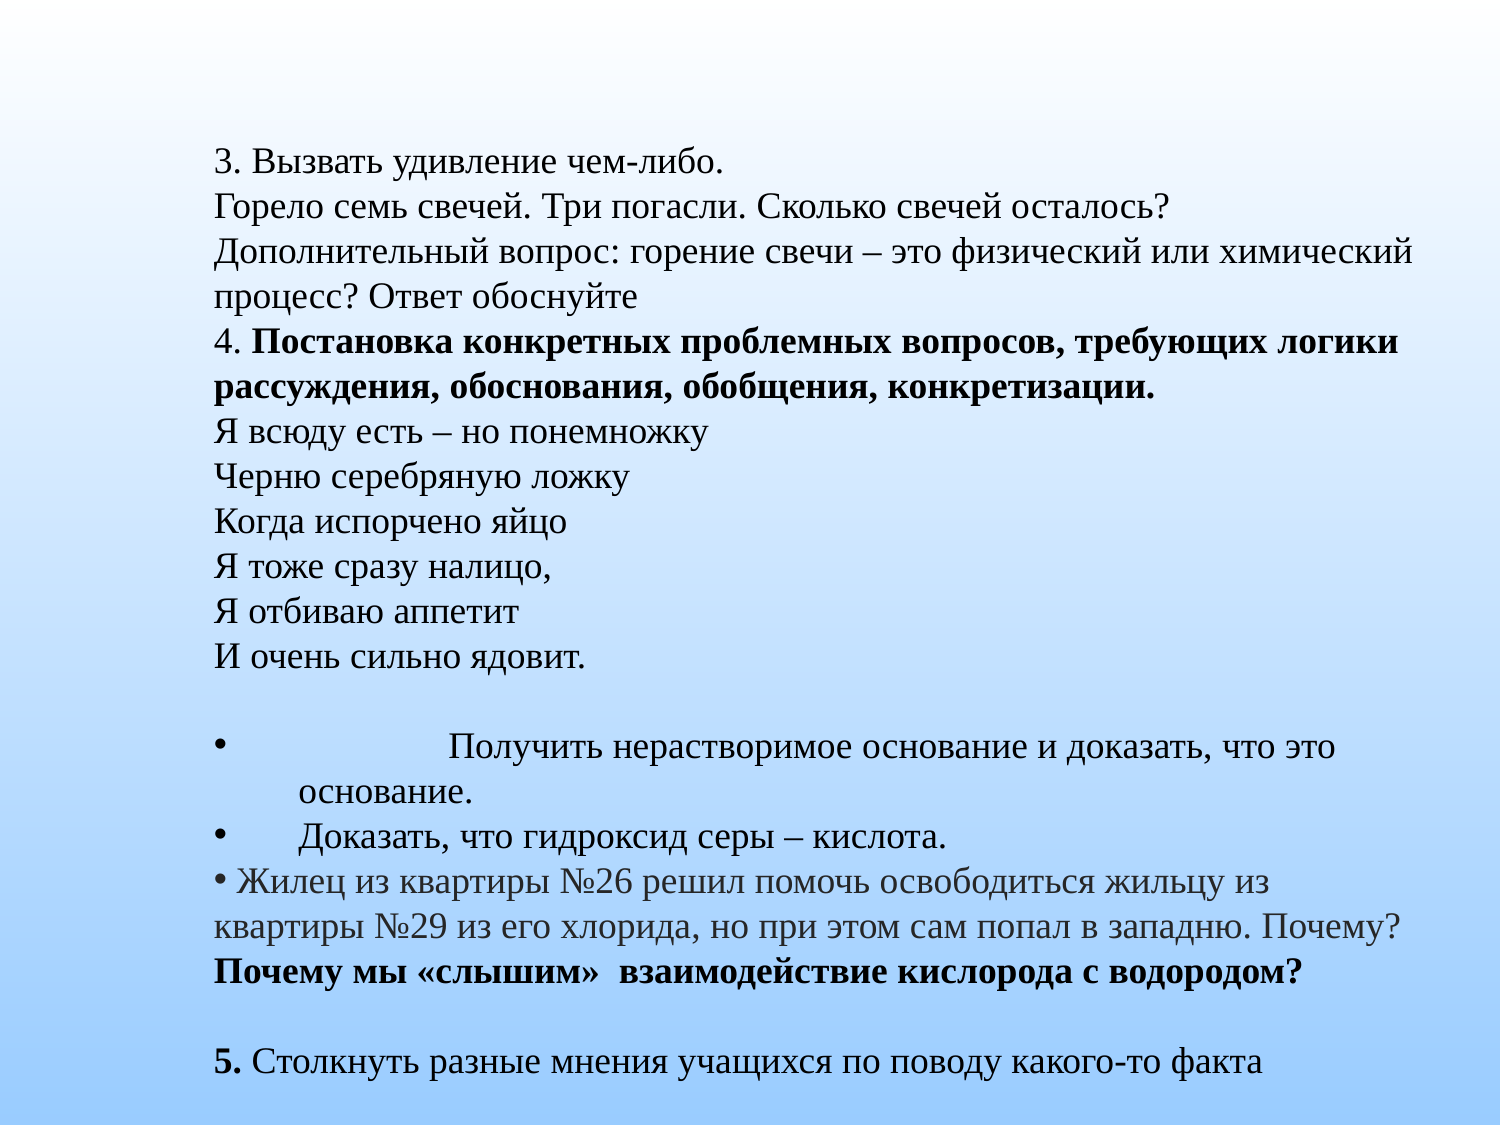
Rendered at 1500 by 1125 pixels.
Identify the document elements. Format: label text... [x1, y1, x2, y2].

text_box 3. Вызвать удивление чем-либо. Горело семь свечей. Три погасли. Сколько свечей осталось? Дополнительный вопрос: горение свечи – это физический или химический процесс? Ответ обоснуйте 4. Постановка конкретных проблемных вопросов, требующих логики рассуждения, обоснования, обобщения, конкретизации. Я всюду есть – но понемножку Черню серебряную ложку Когда испорчено яйцо Я тоже сразу налицо, Я отбиваю аппетит И очень сильно ядовит. Получить нерастворимое основание и доказать, что это основание. Доказать, что гидроксид серы – кислота. Жилец из квартиры №26 решил помочь освободиться жильцу из квартиры №29 из его хлорида, но при этом сам попал в западню. Почему? Почему мы «слышим» взаимодействие кислорода с водородом? 5. Столкнуть разные мнения учащихся по поводу какого-то факта [199, 128, 1442, 1125]
